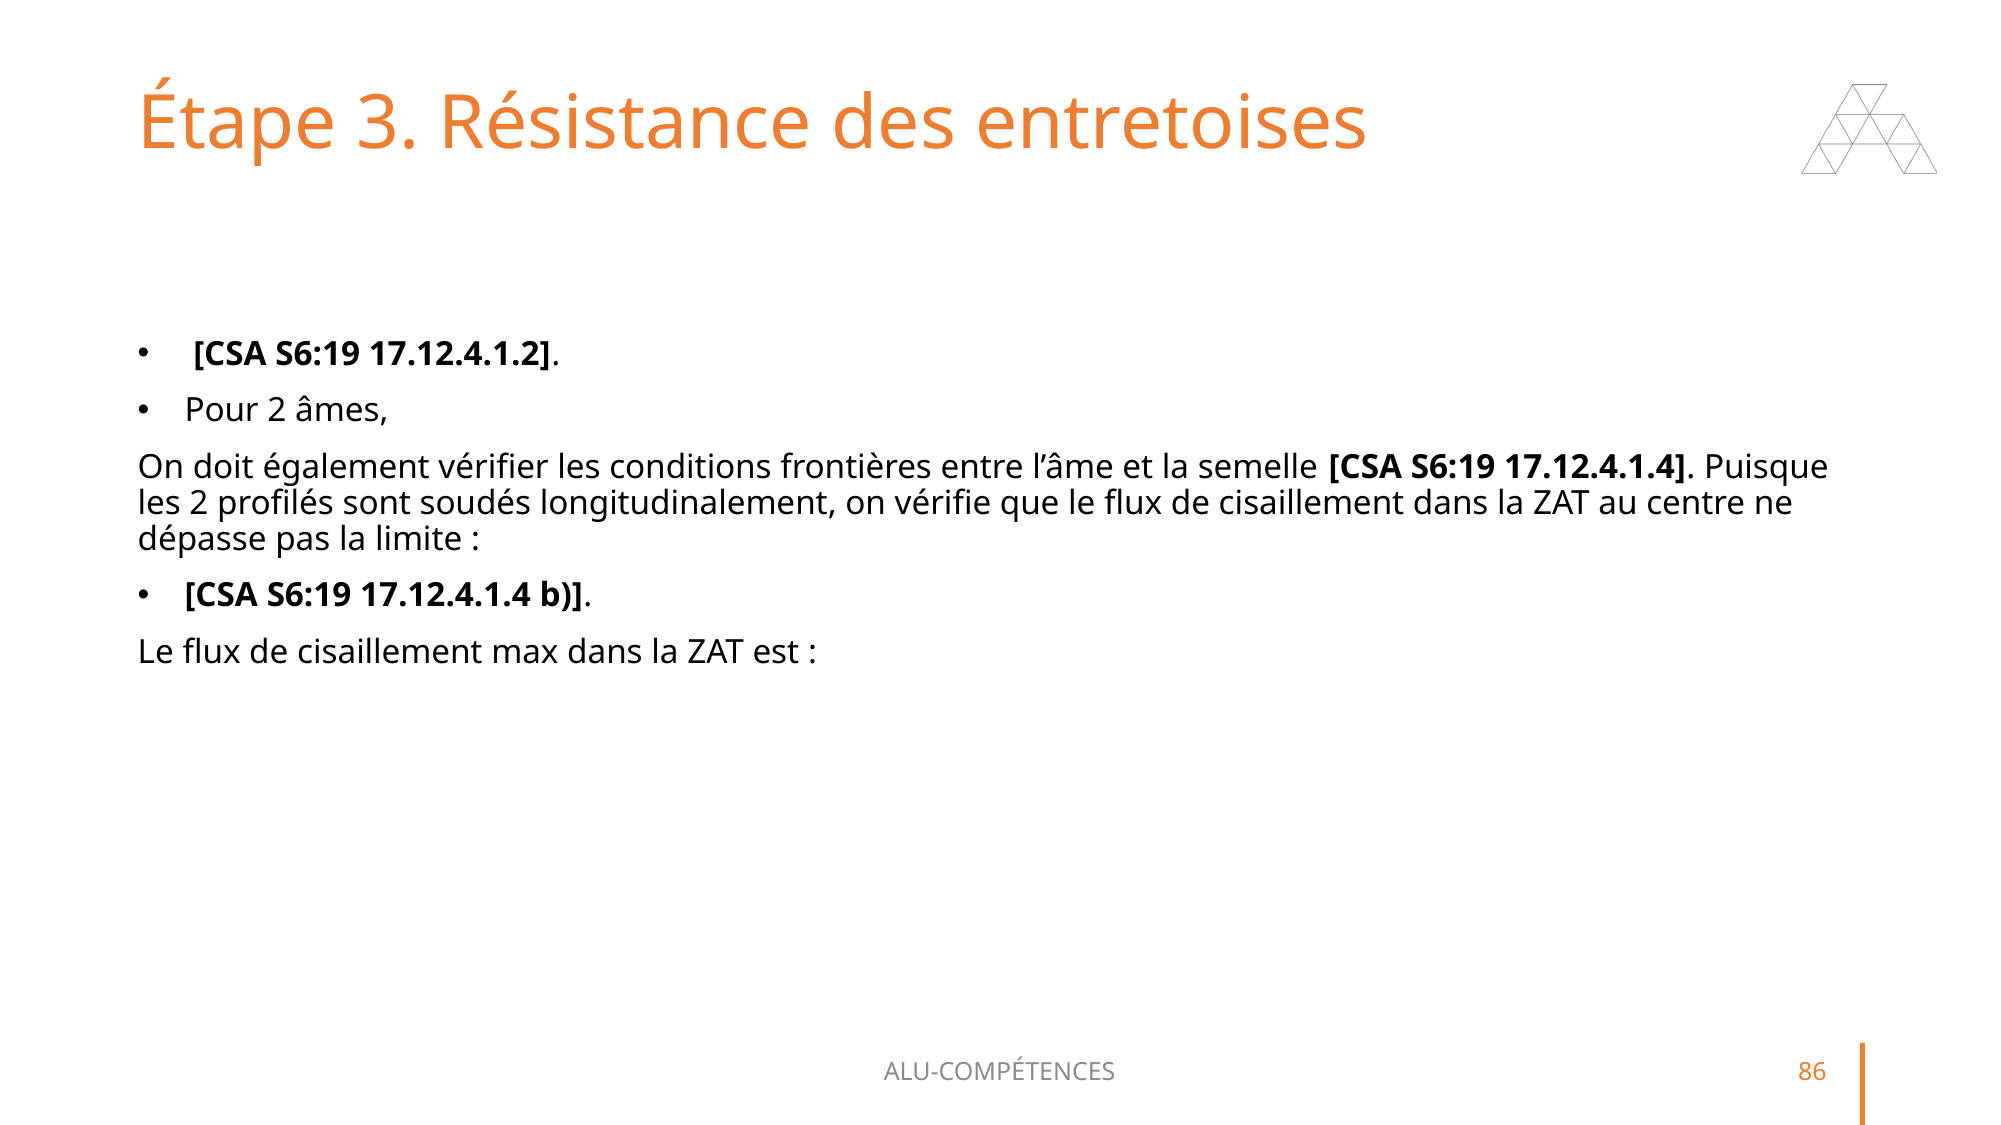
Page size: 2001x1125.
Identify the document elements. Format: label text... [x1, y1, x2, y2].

title Étape 3. Résistance des entretoises [137, 84, 1749, 237]
slide_number 86 [1643, 1042, 1842, 1103]
footer ALU-COMPÉTENCES [662, 1042, 1338, 1103]
